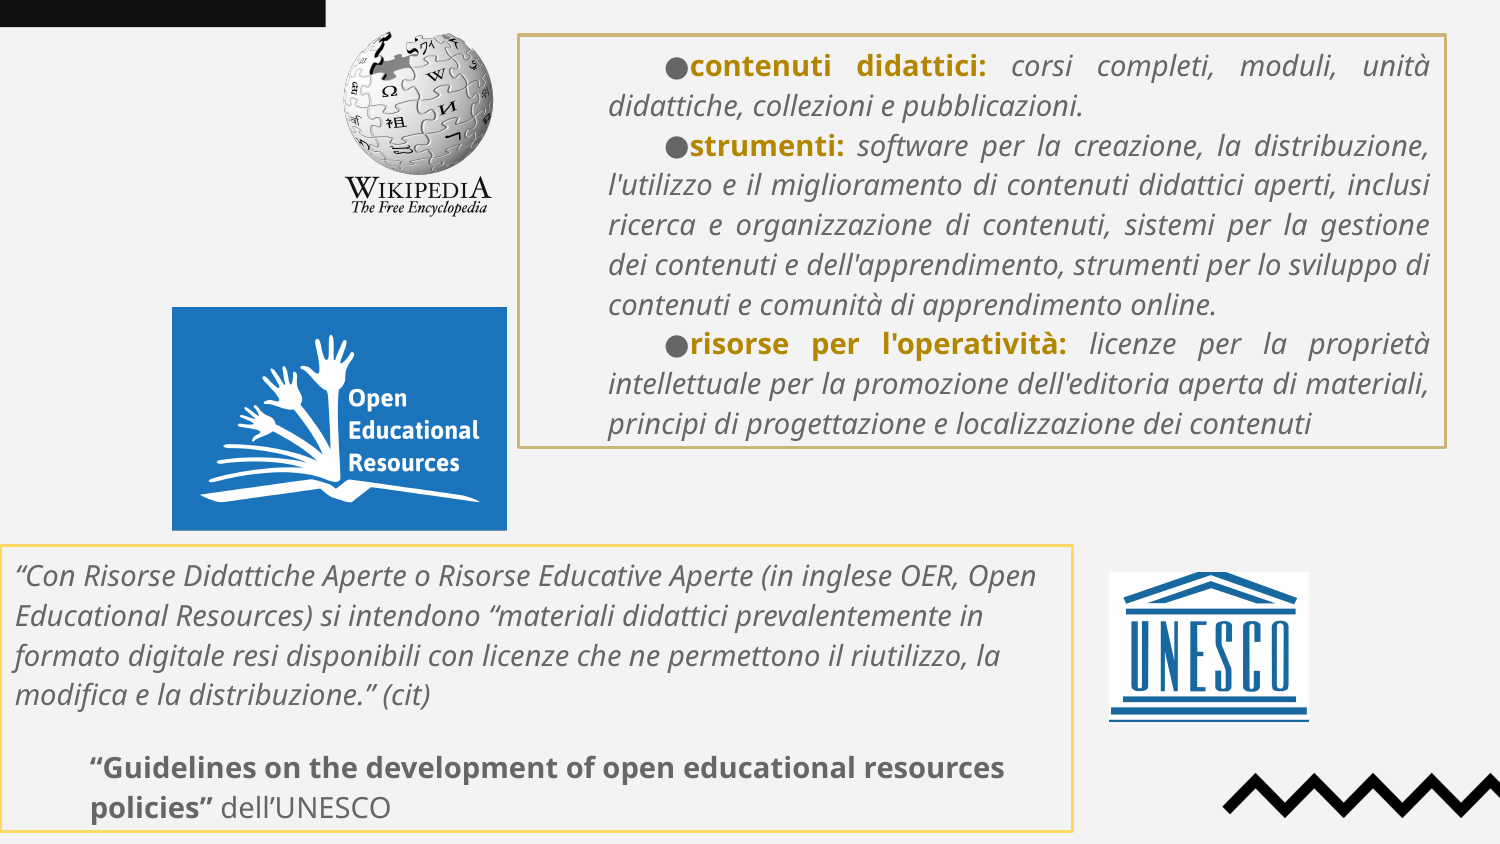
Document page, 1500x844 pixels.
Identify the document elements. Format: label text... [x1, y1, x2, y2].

picture [342, 29, 496, 218]
picture [1215, 767, 1500, 823]
picture [171, 307, 507, 531]
text_box contenuti didattici: corsi completi, moduli, unità didattiche, collezioni e pubblicazioni. strumenti: software per la creazione, la distribuzione, l'utilizzo e il miglioramento di contenuti didattici aperti, inclusi ricerca e organizzazione di contenuti, sistemi per la gestione dei contenuti e dell'apprendimento, strumenti per lo sviluppo di contenuti e comunità di apprendimento online. risorse per l'operatività: licenze per la proprietà intellettuale per la promozione dell'editoria aperta di materiali, principi di progettazione e localizzazione dei contenuti [518, 34, 1446, 448]
text_box “Con Risorse Didattiche Aperte o Risorse Educative Aperte (in inglese OER, Open Educational Resources) si intendono “materiali didattici prevalentemente in formato digitale resi disponibili con licenze che ne permettono il riutilizzo, la modifica e la distribuzione.” (cit) “Guidelines on the development of open educational resources policies” dell’UNESCO [0, 545, 1073, 832]
picture [1109, 572, 1309, 722]
